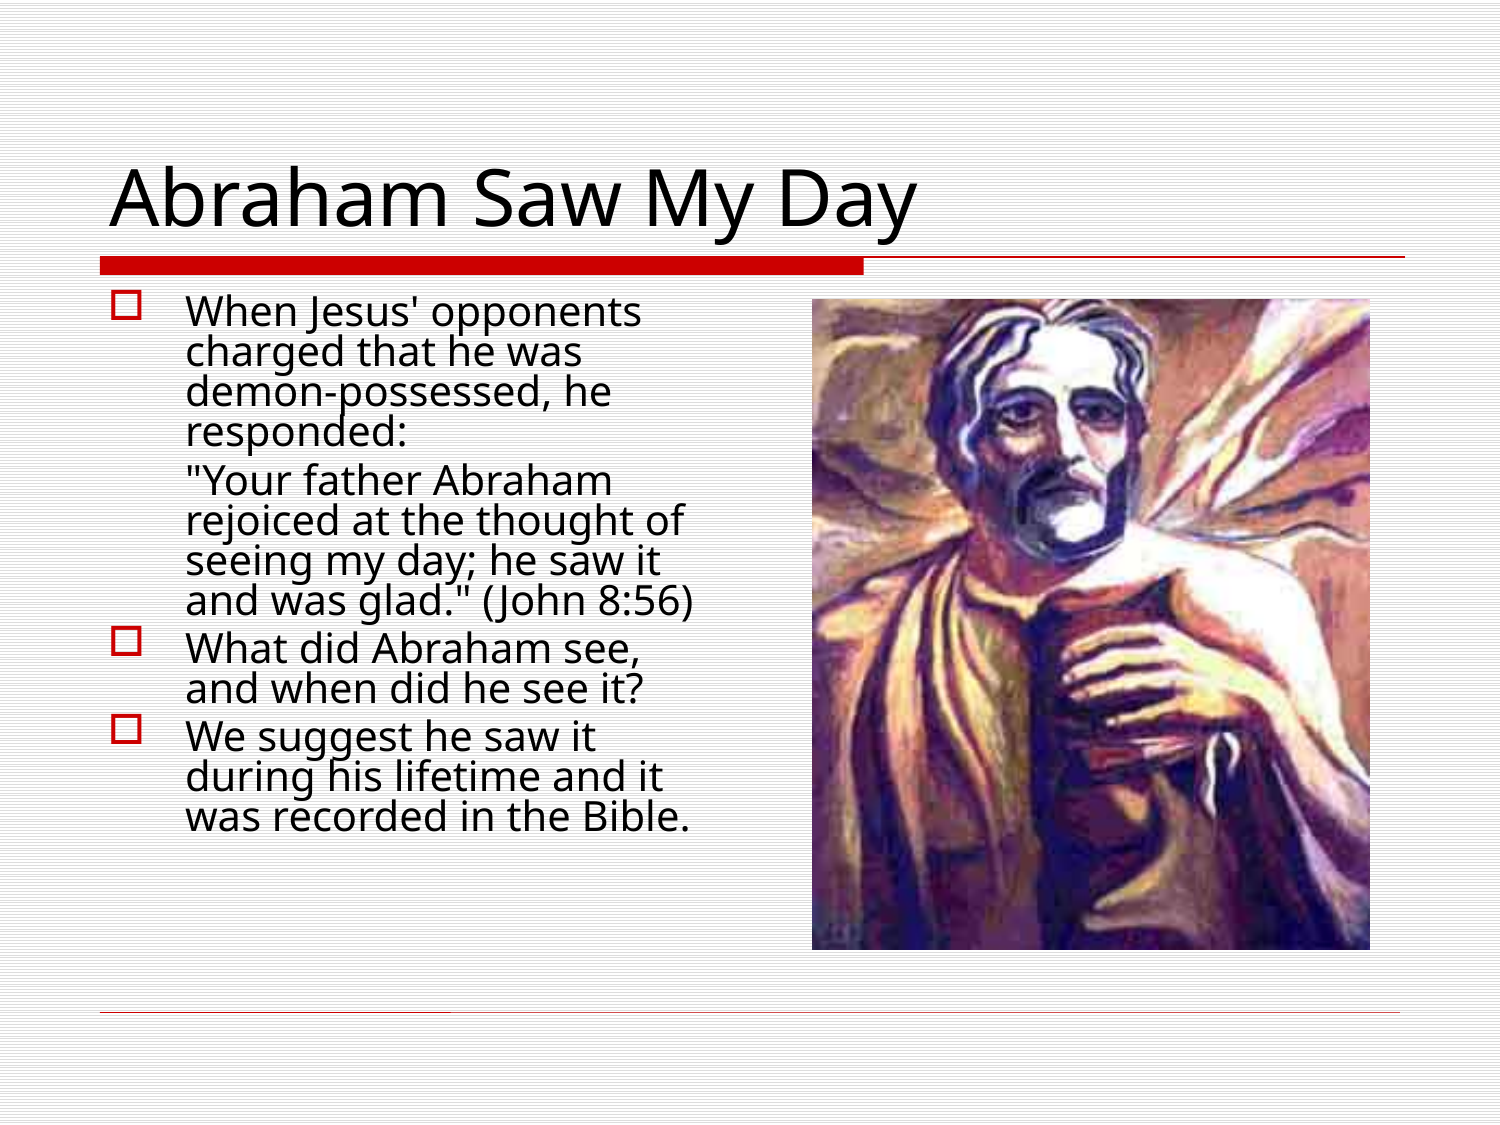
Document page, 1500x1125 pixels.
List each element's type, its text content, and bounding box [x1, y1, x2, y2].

title Abraham Saw My Day [94, 50, 1407, 250]
list When Jesus' opponents charged that he was demon-possessed, he responded: "Your father Abraham rejoiced at the thought of seeing my day; he saw it and was glad." (John 8:56) What did Abraham see, and when did he see it? We suggest he saw it during his lifetime and it was recorded in the Bible. [92, 287, 737, 988]
picture [812, 299, 1370, 951]
